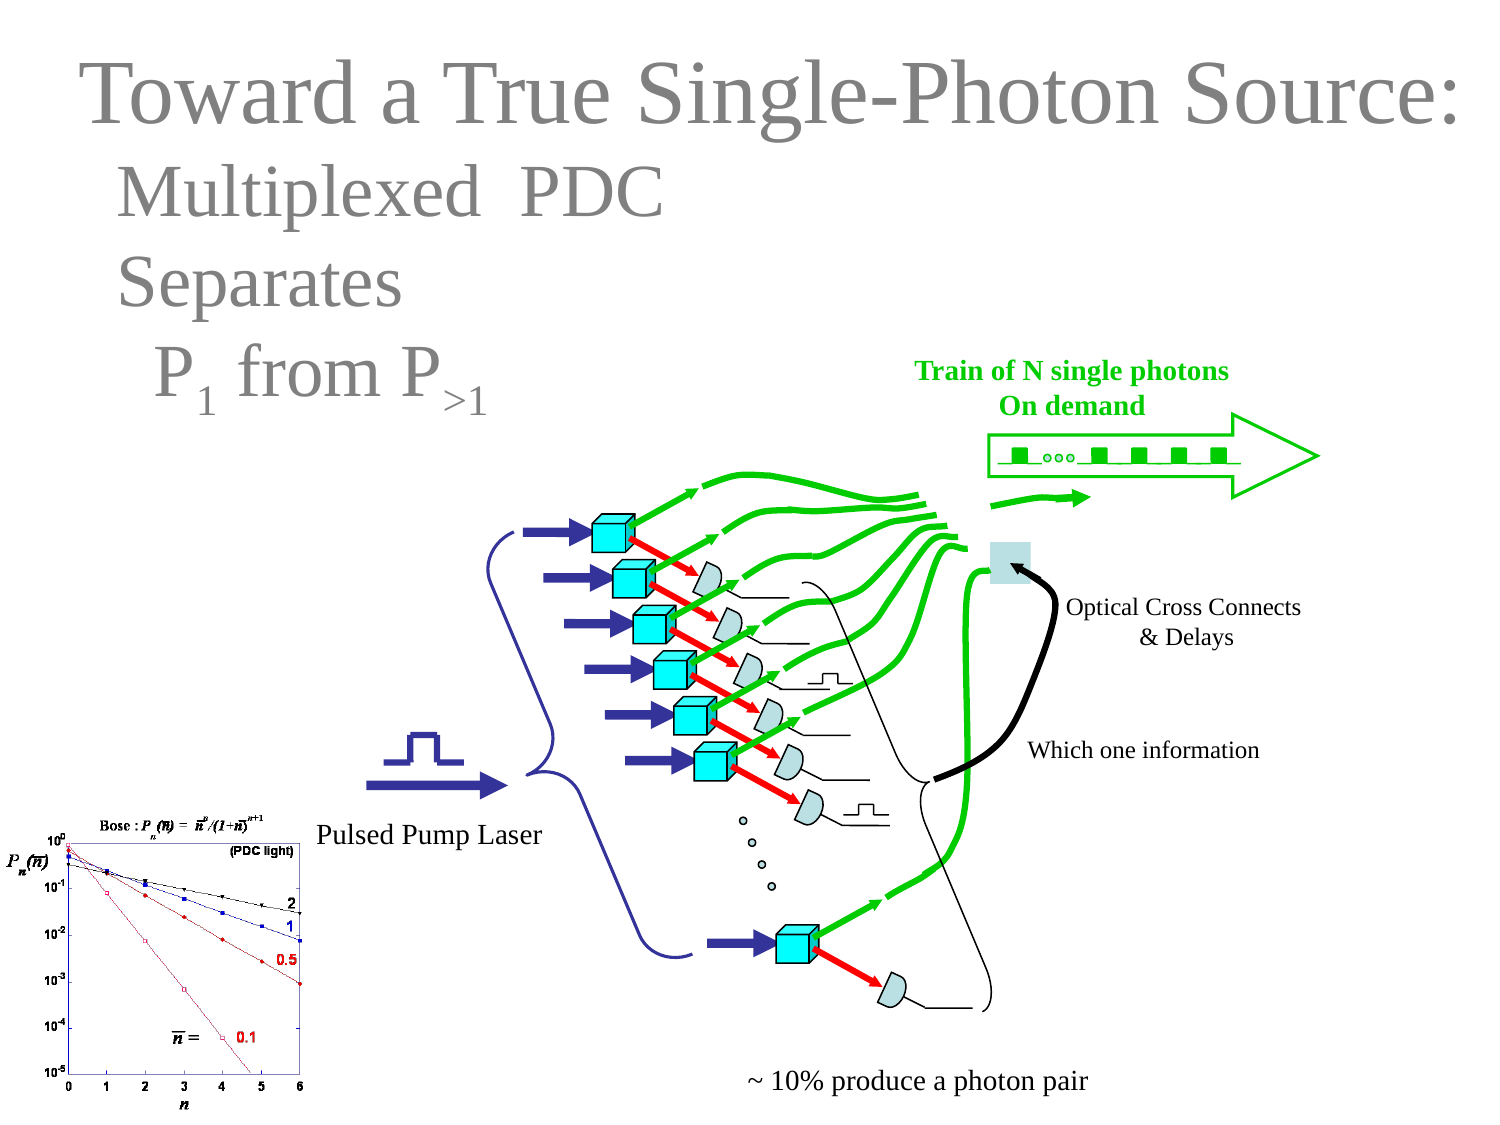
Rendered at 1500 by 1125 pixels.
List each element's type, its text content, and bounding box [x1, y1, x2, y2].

text_box [812, 514, 937, 557]
text_box [733, 653, 763, 689]
text_box Toward a True Single-Photon Source: Multiplexed PDC Separates P1 from P>1 [64, 24, 1500, 432]
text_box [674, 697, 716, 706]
text_box [848, 536, 958, 640]
text_box [592, 514, 633, 523]
text_box [731, 766, 801, 805]
text_box [763, 602, 812, 624]
text_box [693, 562, 722, 598]
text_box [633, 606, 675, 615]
text_box [776, 925, 818, 934]
text_box [612, 559, 656, 598]
text_box [629, 488, 699, 527]
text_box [383, 734, 464, 763]
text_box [807, 673, 854, 684]
text_box [813, 899, 883, 938]
text_box [649, 534, 720, 573]
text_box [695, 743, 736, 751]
text_box Which one information [1012, 725, 1276, 771]
text_box [584, 663, 653, 676]
text_box [754, 699, 783, 734]
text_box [843, 804, 889, 815]
text_box [564, 617, 633, 630]
text_box [522, 526, 592, 539]
text_box [813, 948, 883, 987]
text_box [731, 716, 801, 756]
text_box Si APDs [654, 651, 696, 660]
text_box [743, 555, 813, 578]
text_box [990, 542, 1031, 584]
text_box [934, 574, 1056, 780]
text_box [803, 692, 847, 713]
text_box [776, 924, 819, 964]
text_box [711, 670, 781, 710]
text_box [543, 571, 612, 585]
text_box [633, 605, 676, 644]
text_box [1010, 563, 1040, 581]
text_box [625, 754, 694, 767]
text_box [671, 561, 699, 577]
text_box [794, 789, 824, 825]
text_box [673, 696, 717, 735]
text_box [801, 582, 992, 1012]
text_box [713, 652, 740, 668]
text_box [604, 708, 673, 722]
text_box [713, 607, 742, 643]
text_box [932, 766, 968, 863]
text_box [612, 559, 655, 569]
text_box [670, 579, 740, 619]
text_box [753, 743, 781, 759]
text_box [653, 650, 697, 690]
text_box [702, 474, 767, 487]
text_box [487, 531, 693, 958]
text_box [954, 569, 991, 734]
text_box [877, 972, 906, 1008]
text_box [988, 414, 1318, 498]
text_box [732, 698, 761, 713]
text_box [739, 816, 776, 891]
text_box Optical Cross Connects & Delays [1050, 583, 1323, 659]
text_box [690, 625, 761, 664]
text_box [774, 744, 803, 780]
text_box [692, 607, 720, 622]
picture [0, 801, 349, 1125]
text_box [787, 503, 927, 512]
text_box [694, 742, 737, 781]
text_box [831, 525, 948, 602]
text_box [767, 475, 919, 501]
text_box [722, 510, 793, 533]
text_box ~ 10% produce a photon pair [732, 1053, 1104, 1104]
text_box [707, 937, 776, 950]
text_box [366, 779, 509, 792]
text_box [784, 646, 829, 670]
text_box [857, 545, 968, 683]
text_box [592, 514, 635, 553]
text_box Pulsed Pump Laser [352, 807, 558, 858]
